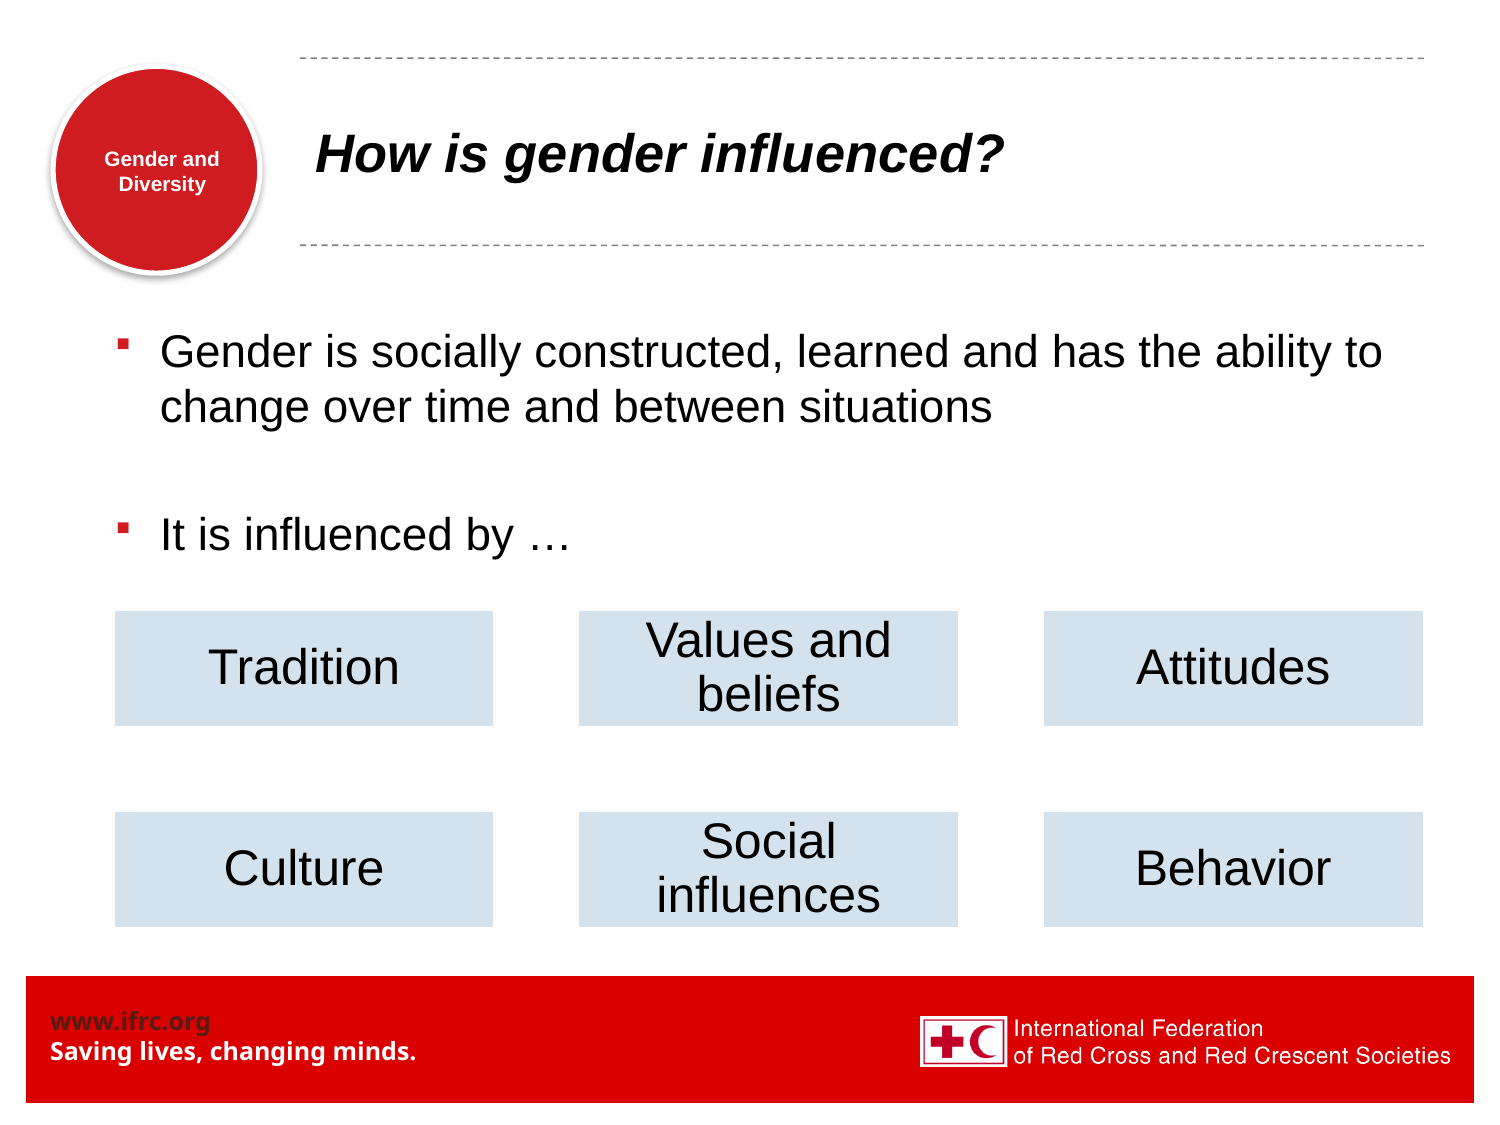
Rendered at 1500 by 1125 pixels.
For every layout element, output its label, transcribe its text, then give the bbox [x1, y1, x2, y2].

picture [920, 1016, 1450, 1067]
title How is gender influenced? [299, 57, 1426, 246]
list Gender is socially constructed, learned and has the ability to change over time and between situations It is influenced by … [99, 274, 1426, 963]
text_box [112, 537, 1426, 1001]
